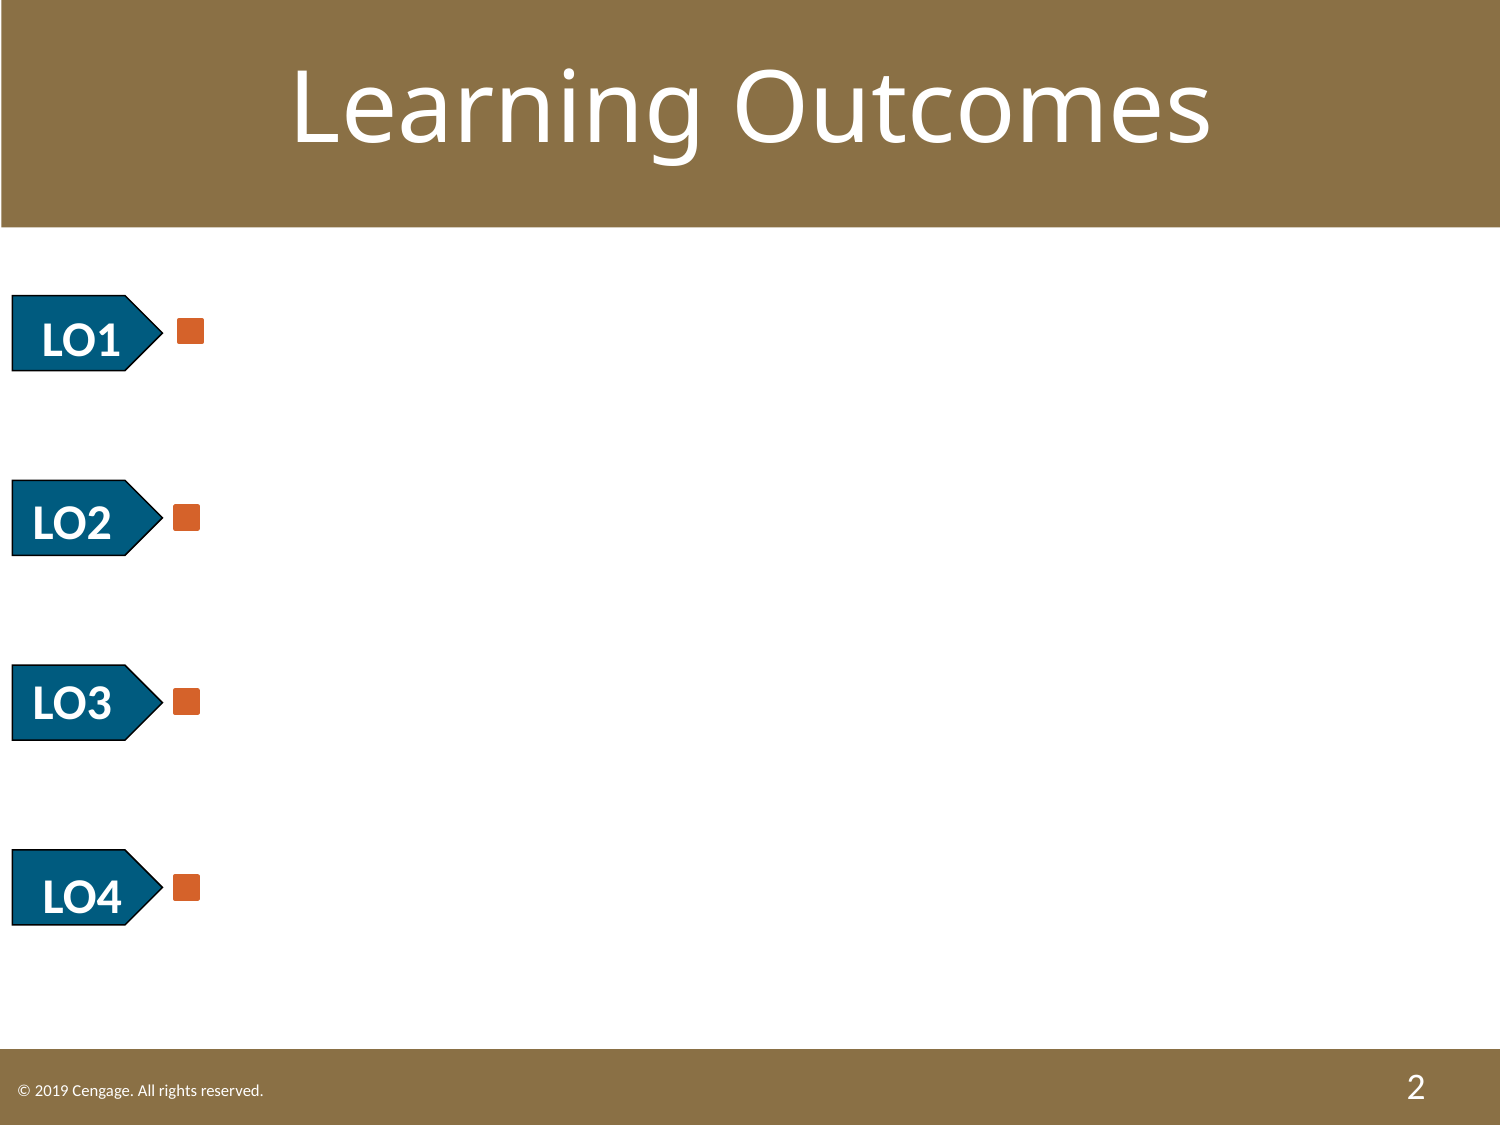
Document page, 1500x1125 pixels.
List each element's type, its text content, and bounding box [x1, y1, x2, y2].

list LO1 Define real property. LO2 Identify common types of real property ownership. LO3 Explain how real property ownership is transferred. LO4 Describe eminent domain. [6, 262, 1500, 1030]
slide_number 2 [1110, 1050, 1441, 1119]
title Learning Outcomes [0, 0, 1500, 229]
